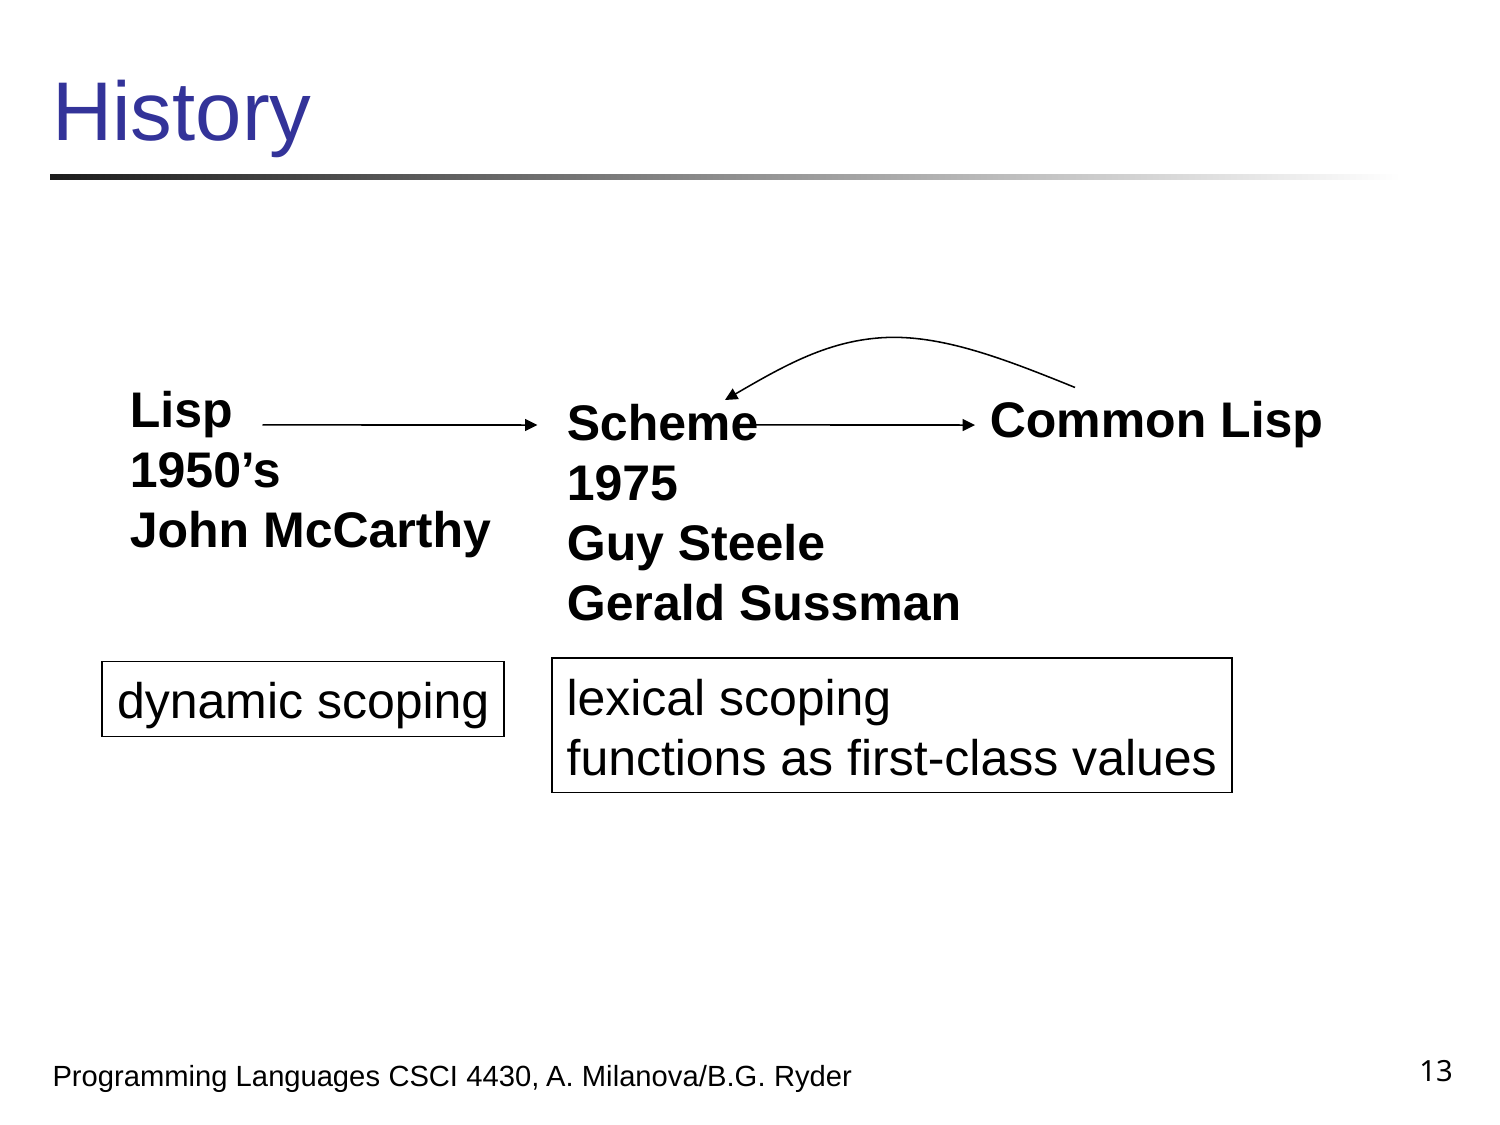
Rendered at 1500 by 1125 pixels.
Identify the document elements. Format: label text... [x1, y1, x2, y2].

text_box Scheme 1975 Guy Steele Gerald Sussman [552, 383, 977, 638]
text_box dynamic scoping [102, 661, 504, 737]
text_box [262, 418, 538, 432]
title History [37, 0, 1466, 165]
footer Programming Languages CSCI 4430, A. Milanova/B.G. Ryder [37, 1024, 876, 1101]
text_box Lisp 1950’s John McCarthy [115, 370, 506, 566]
slide_number 13 [1154, 1023, 1468, 1100]
text_box lexical scoping functions as first-class values [551, 657, 1232, 793]
text_box [749, 418, 976, 432]
text_box [725, 337, 1076, 400]
text_box Common Lisp [975, 380, 1339, 456]
